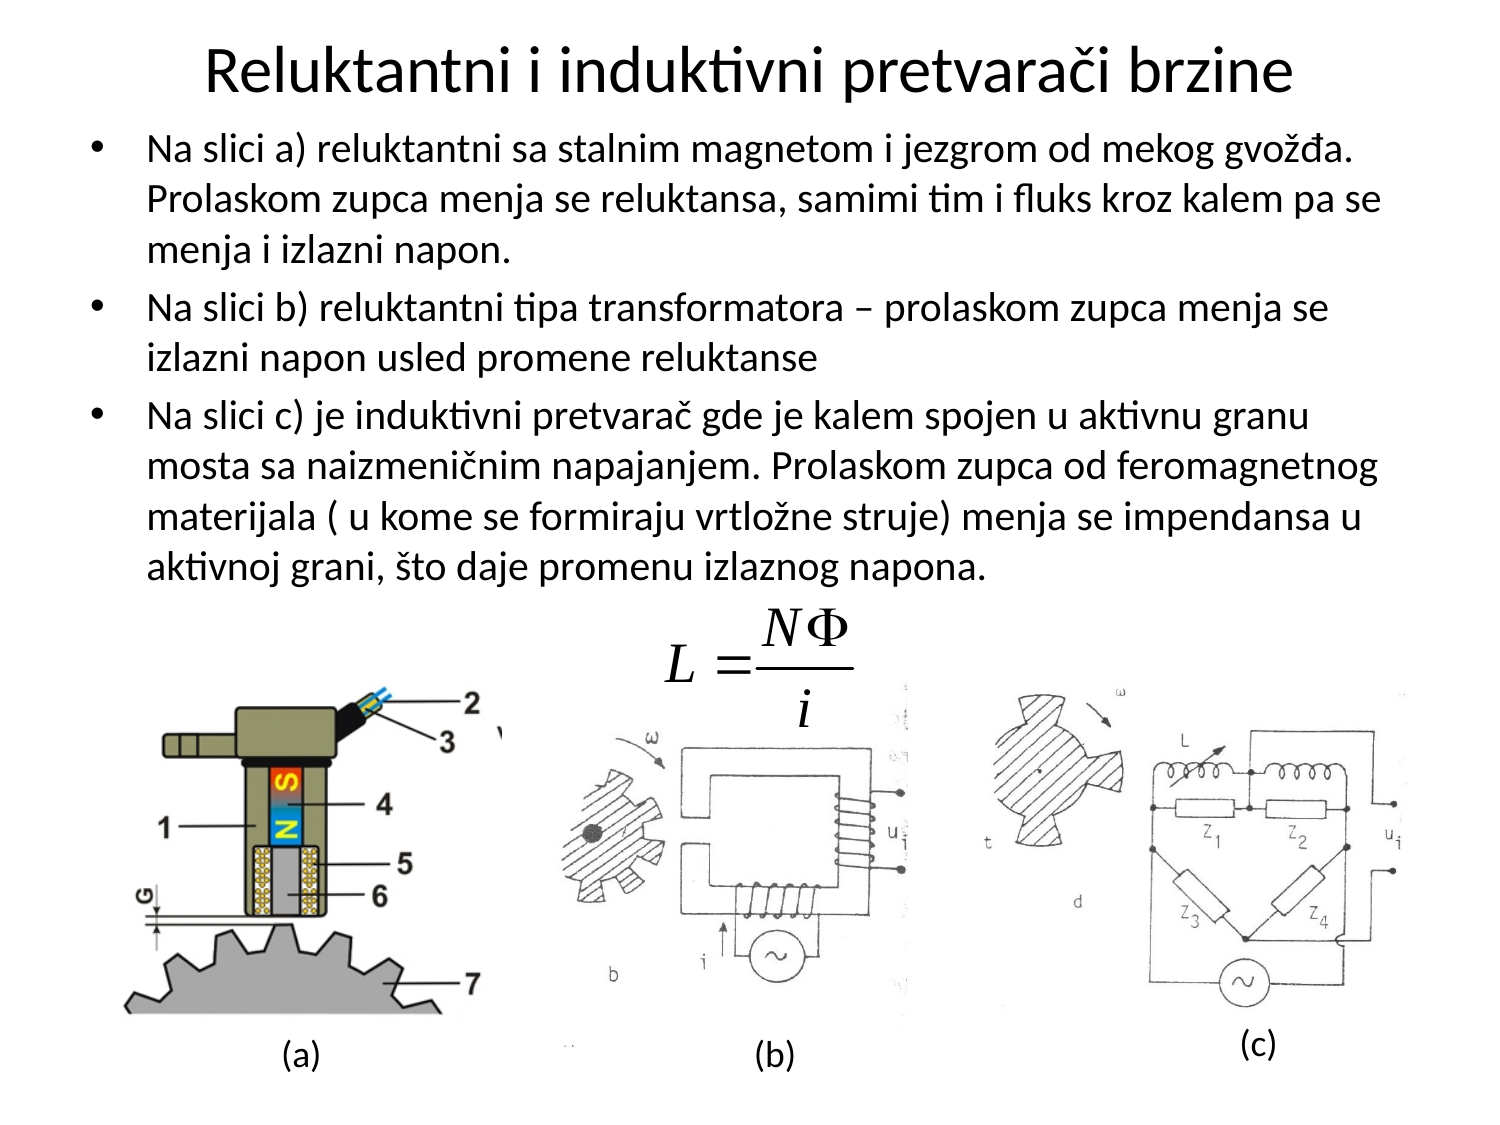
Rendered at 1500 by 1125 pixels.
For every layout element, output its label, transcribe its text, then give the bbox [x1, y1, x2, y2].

picture [537, 680, 908, 1048]
title Reluktantni i induktivni pretvarači brzine [75, 0, 1425, 113]
list Na slici a) reluktantni sa stalnim magnetom i jezgrom od mekog gvožđa. Prolaskom zupca menja se reluktansa, samimi tim i fluks kroz kalem pa se menja i izlazni napon. Na slici b) reluktantni tipa transformatora – prolaskom zupca menja se izlazni napon usled promene reluktanse Na slici c) je induktivni pretvarač gde je kalem spojen u aktivnu granu mosta sa naizmeničnim napajanjem. Prolaskom zupca od feromagnetnog materijala ( u kome se formiraju vrtložne struje) menja se impendansa u aktivnoj grani, što daje promenu izlaznog napona. [75, 113, 1425, 1005]
text_box (c) [1224, 1019, 1293, 1072]
picture [76, 664, 503, 1019]
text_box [655, 592, 865, 740]
text_box (b) [738, 1055, 811, 1083]
picture [974, 685, 1412, 1011]
text_box (a) [266, 1027, 337, 1083]
